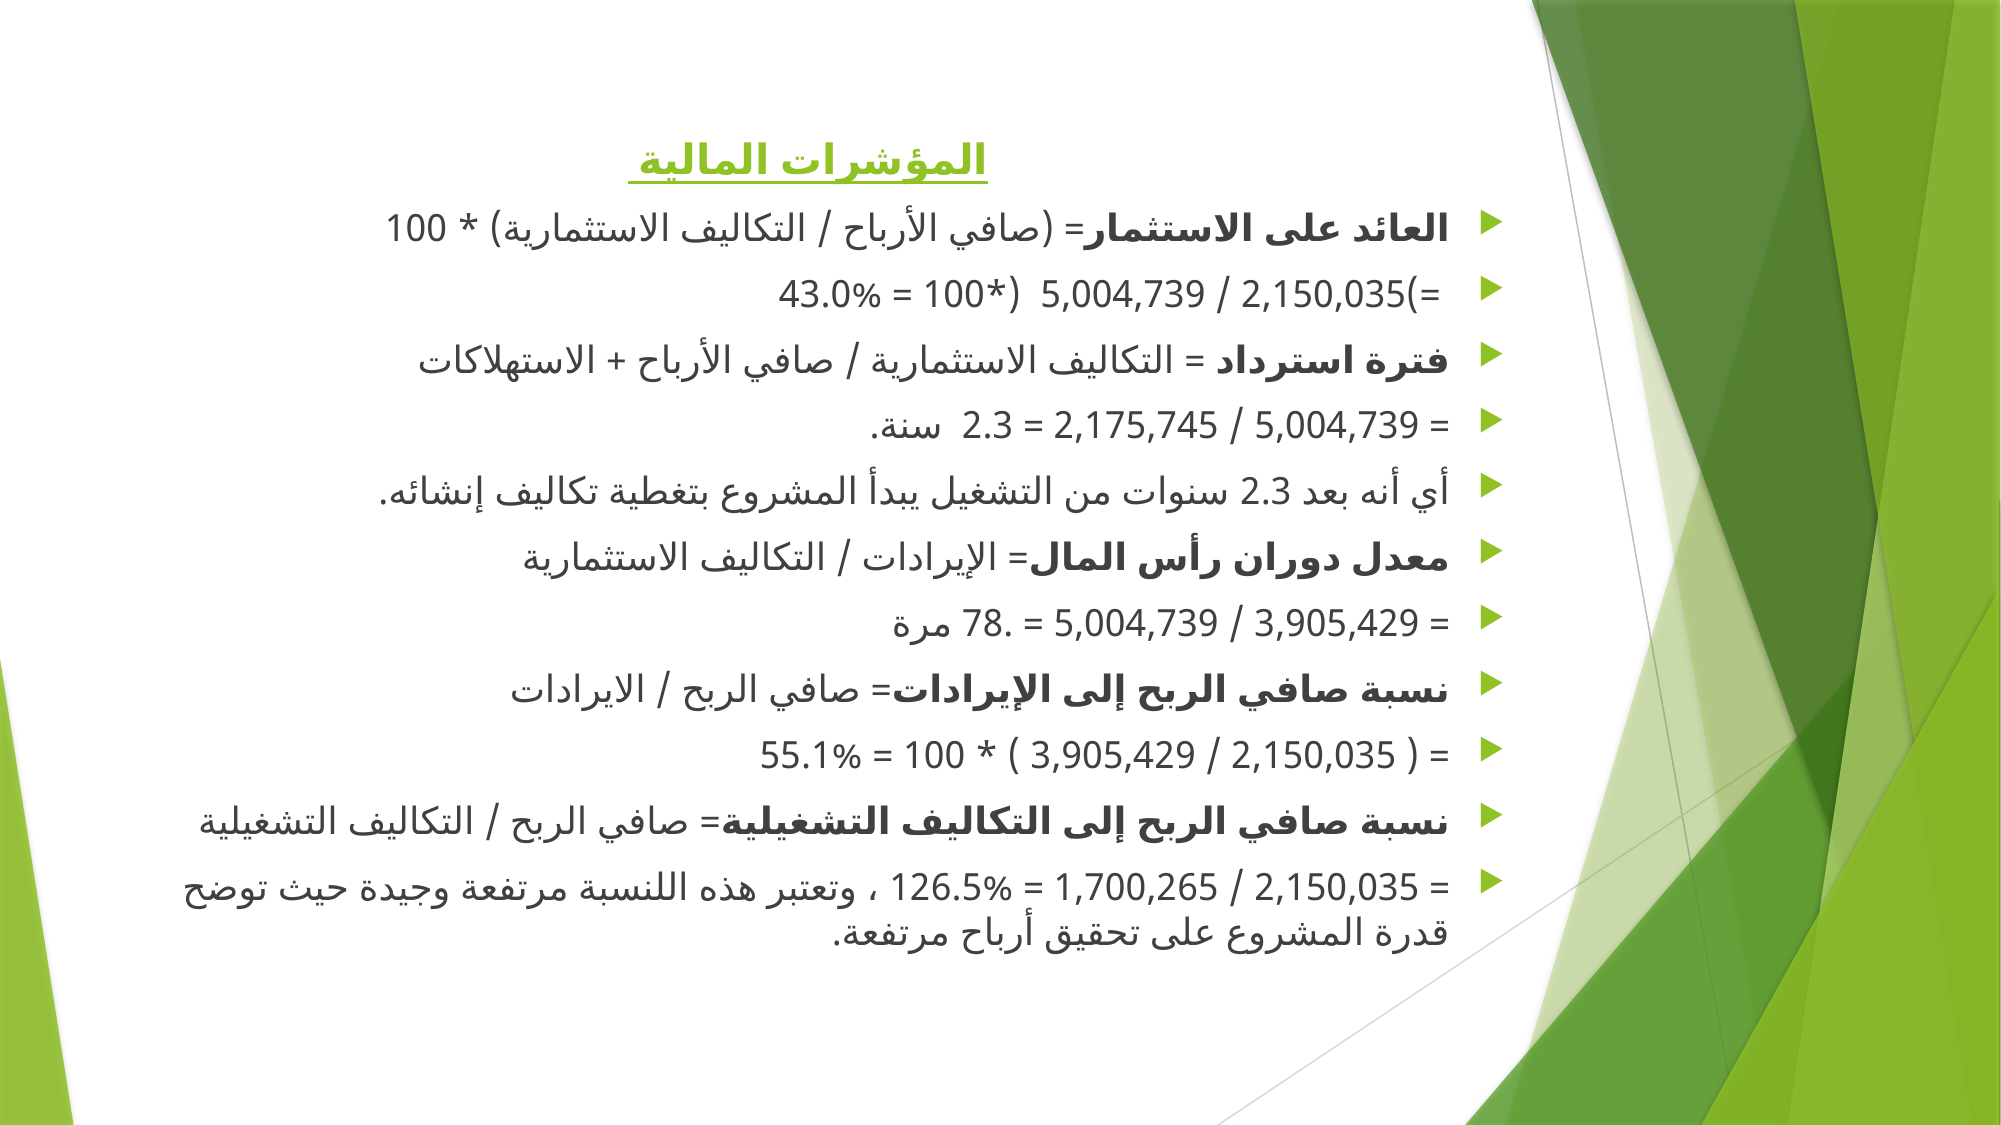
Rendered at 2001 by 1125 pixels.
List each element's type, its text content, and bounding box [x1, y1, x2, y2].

list المؤشرات المالية العائد على الاستثمار= (صافي الأرباح / التكاليف الاستثمارية) * 100 =)2,150,035 / 5,004,739 (*100 = 43.0% فترة استرداد = التكاليف الاستثمارية / صافي الأرباح + الاستهلاكات = 5,004,739 / 2,175,745 = 2.3 سنة. أي أنه بعد 2.3 سنوات من التشغيل يبدأ المشروع بتغطية تكاليف إنشائه. معدل دوران رأس المال= الإيرادات / التكاليف الاستثمارية = 3,905,429 / 5,004,739 = .78 مرة نسبة صافي الربح إلى الإيرادات= صافي الربح / الايرادات = ( 2,150,035 / 3,905,429 ) * 100 = 55.1% نسبة صافي الربح إلى التكاليف التشغيلية= صافي الربح / التكاليف التشغيلية = 2,150,035 / 1,700,265 = 126.5% ، وتعتبر هذه اللنسبة مرتفعة وجيدة حيث توضح قدرة المشروع على تحقيق أرباح مرتفعة. [94, 125, 1522, 992]
